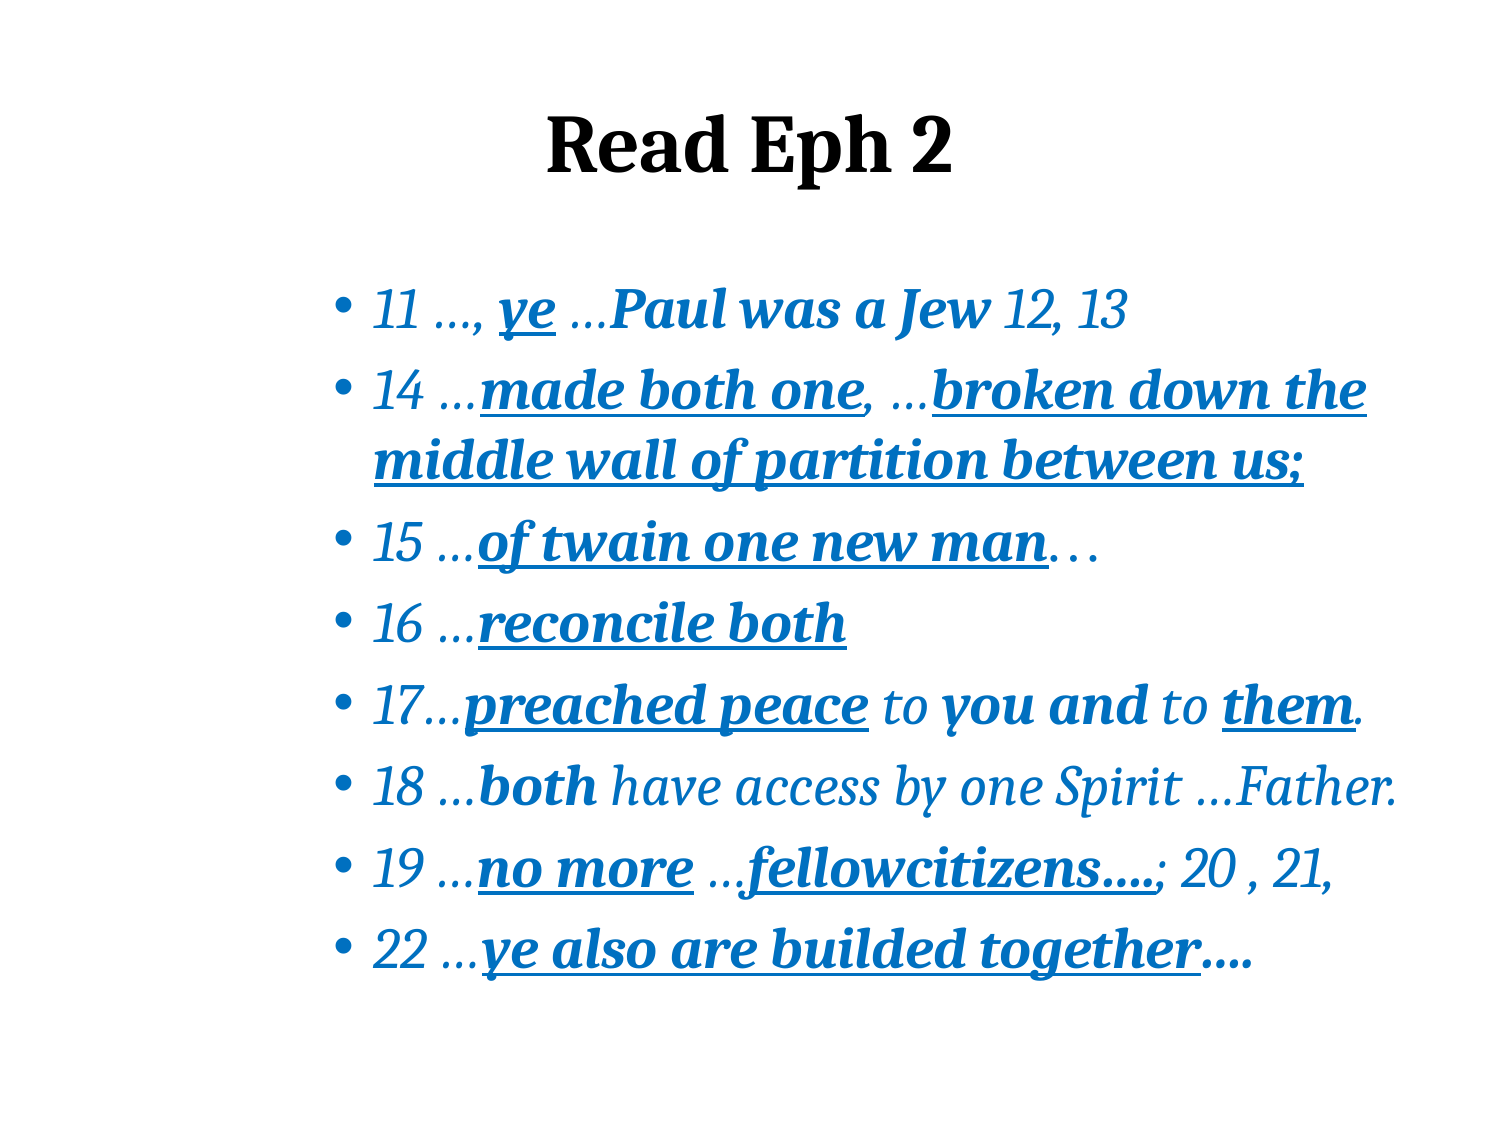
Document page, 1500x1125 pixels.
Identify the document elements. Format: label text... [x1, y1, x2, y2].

title Read Eph 2 [75, 45, 1425, 233]
list 11 …, ye …Paul was a Jew 12, 13 14 …made both one, …broken down the middle wall of partition between us; 15 …of twain one new man… 16 …reconcile both 17…preached peace to you and to them. 18 …both have access by one Spirit …Father. 19 …no more …fellowcitizens….; 20 , 21, 22 …ye also are builded together…. [75, 262, 1425, 1005]
